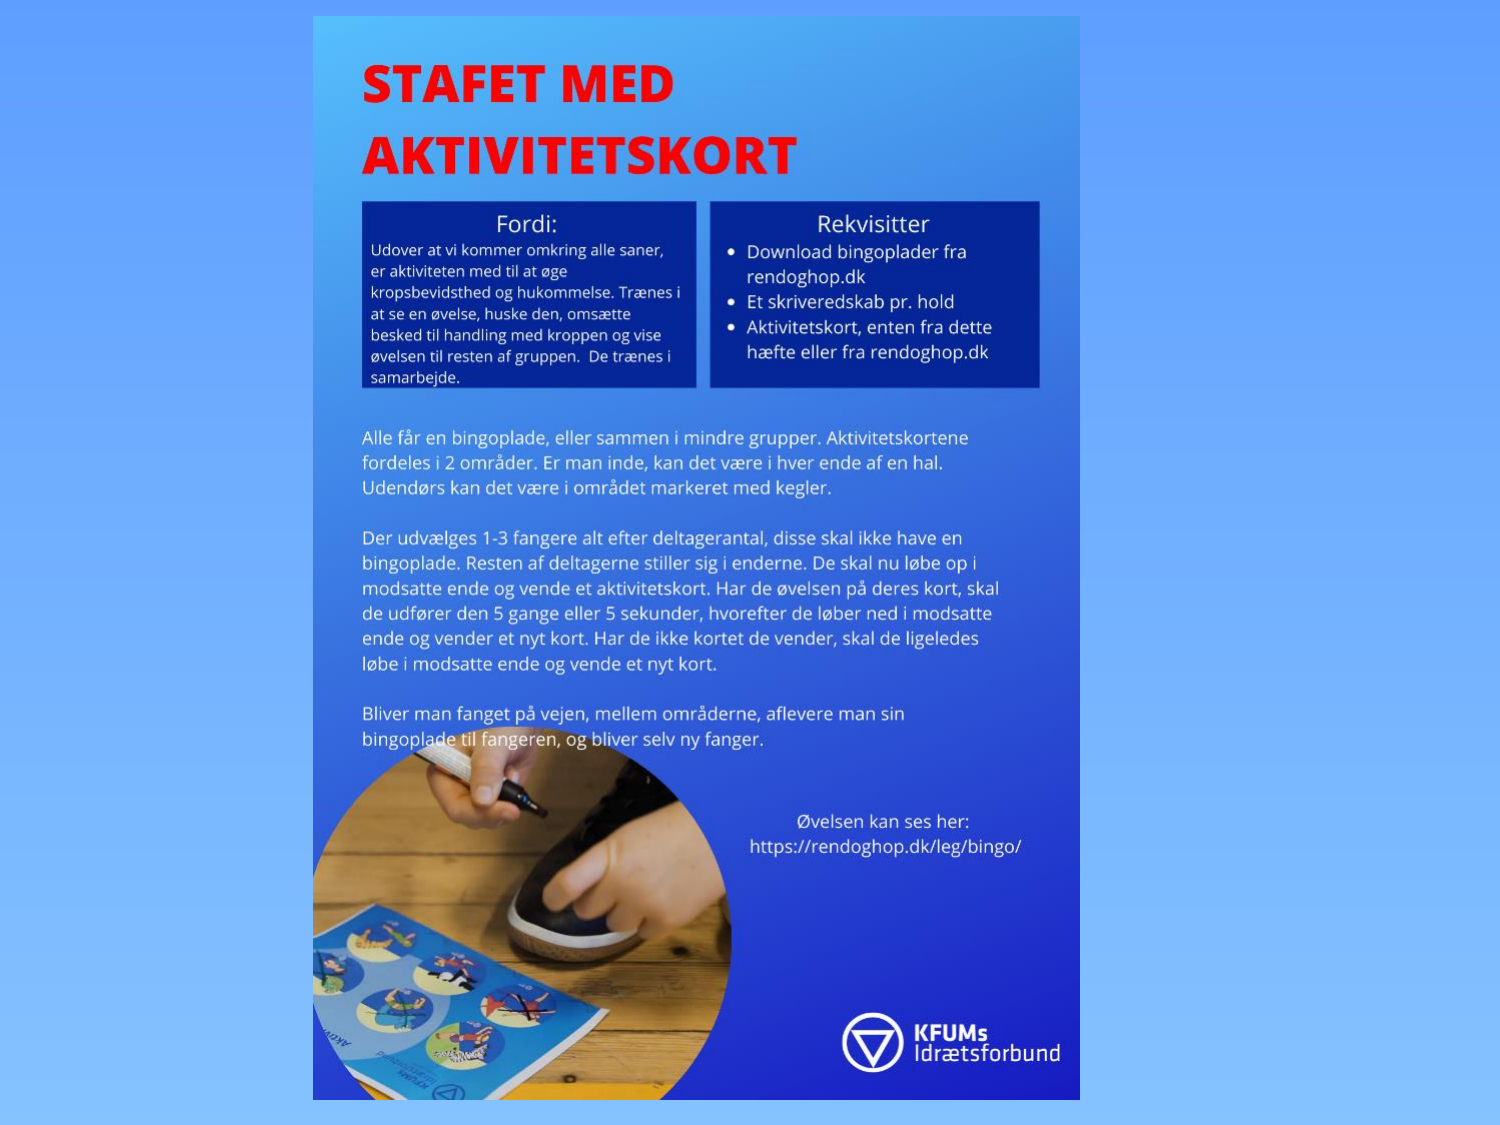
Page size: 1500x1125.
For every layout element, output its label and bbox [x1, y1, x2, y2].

list [313, 16, 1080, 1100]
